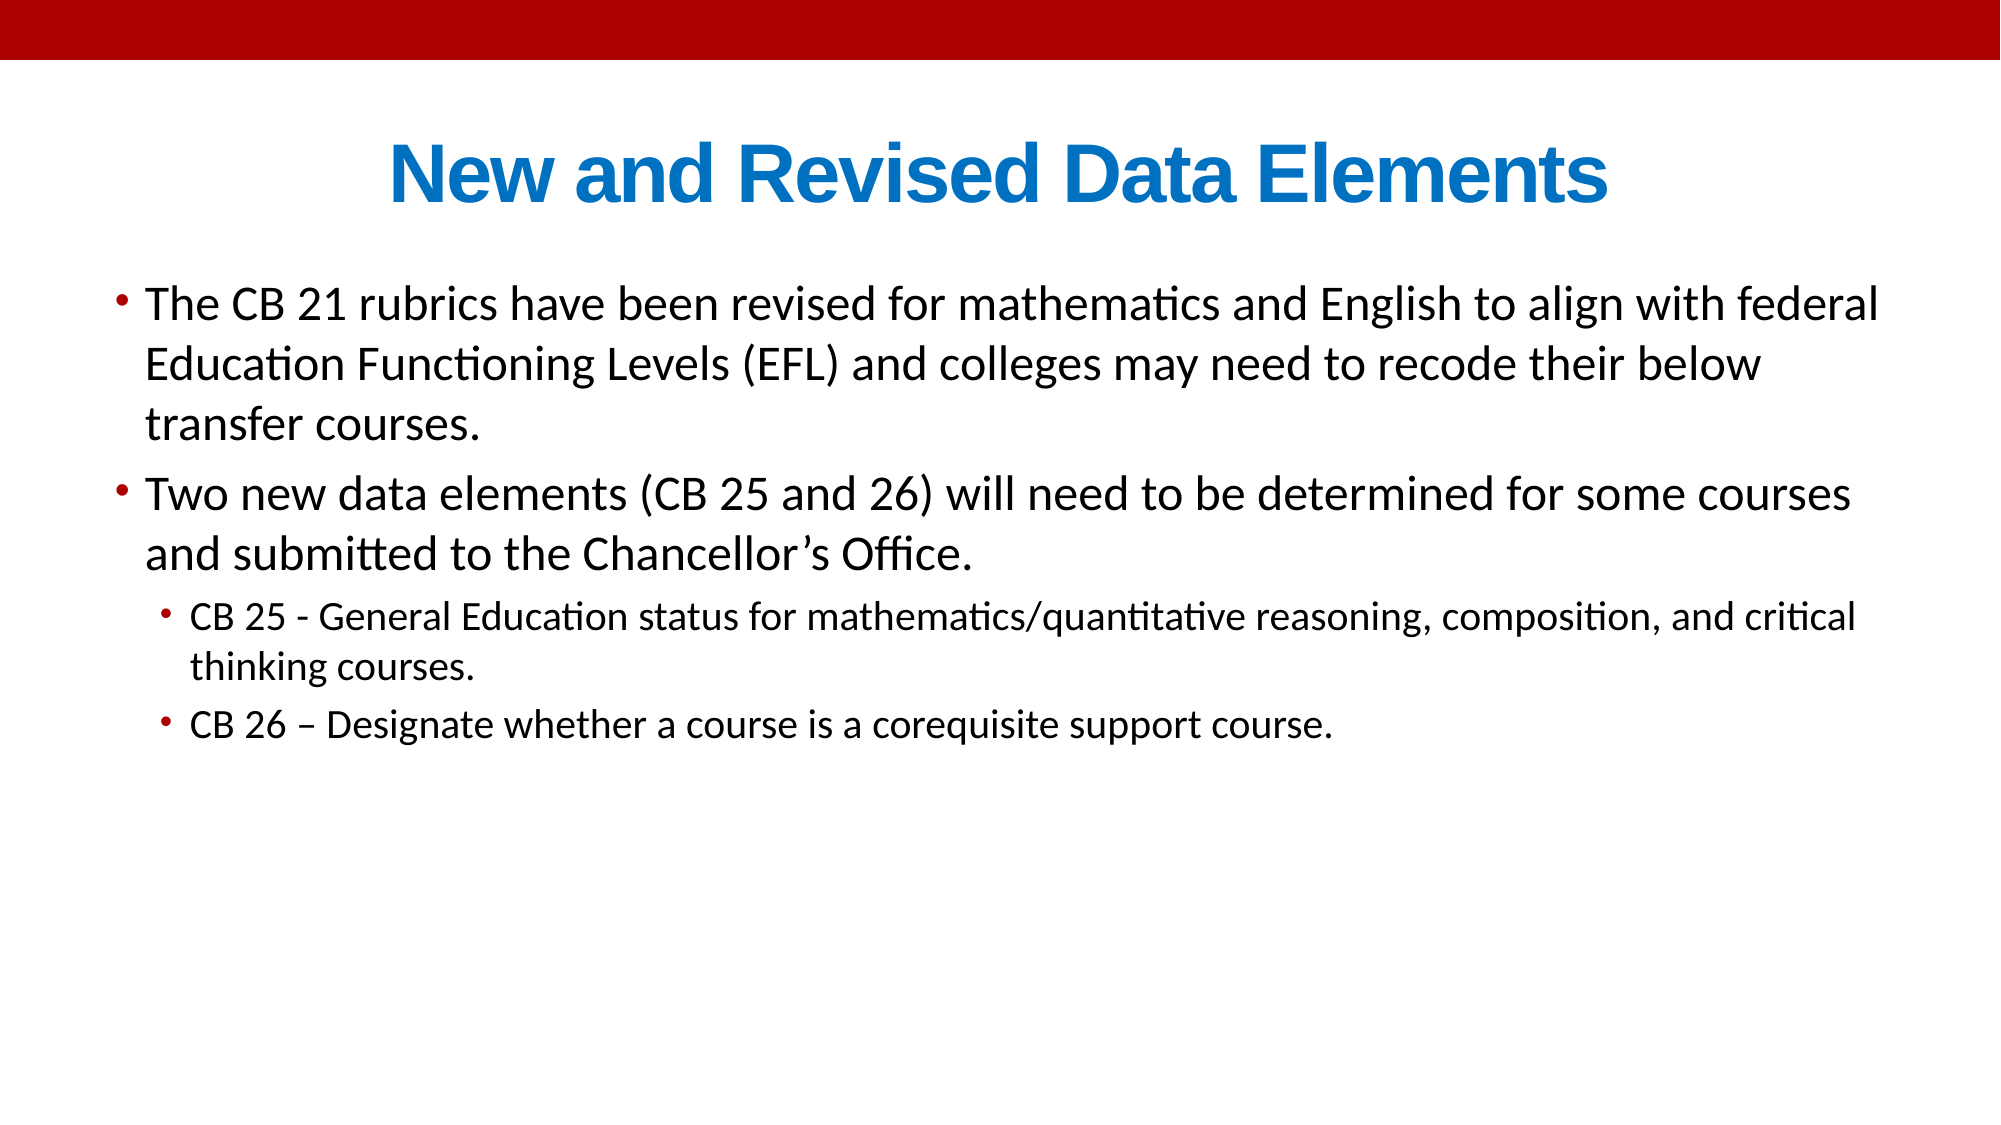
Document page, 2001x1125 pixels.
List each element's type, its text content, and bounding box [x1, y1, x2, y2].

list The CB 21 rubrics have been revised for mathematics and English to align with federal Education Functioning Levels (EFL) and colleges may need to recode their below transfer courses. Two new data elements (CB 25 and 26) will need to be determined for some courses and submitted to the Chancellor’s Office. CB 25 - General Education status for mathematics/quantitative reasoning, composition, and critical thinking courses. CB 26 – Designate whether a course is a corequisite support course. [99, 262, 1900, 1063]
title New and Revised Data Elements [99, 87, 1900, 250]
